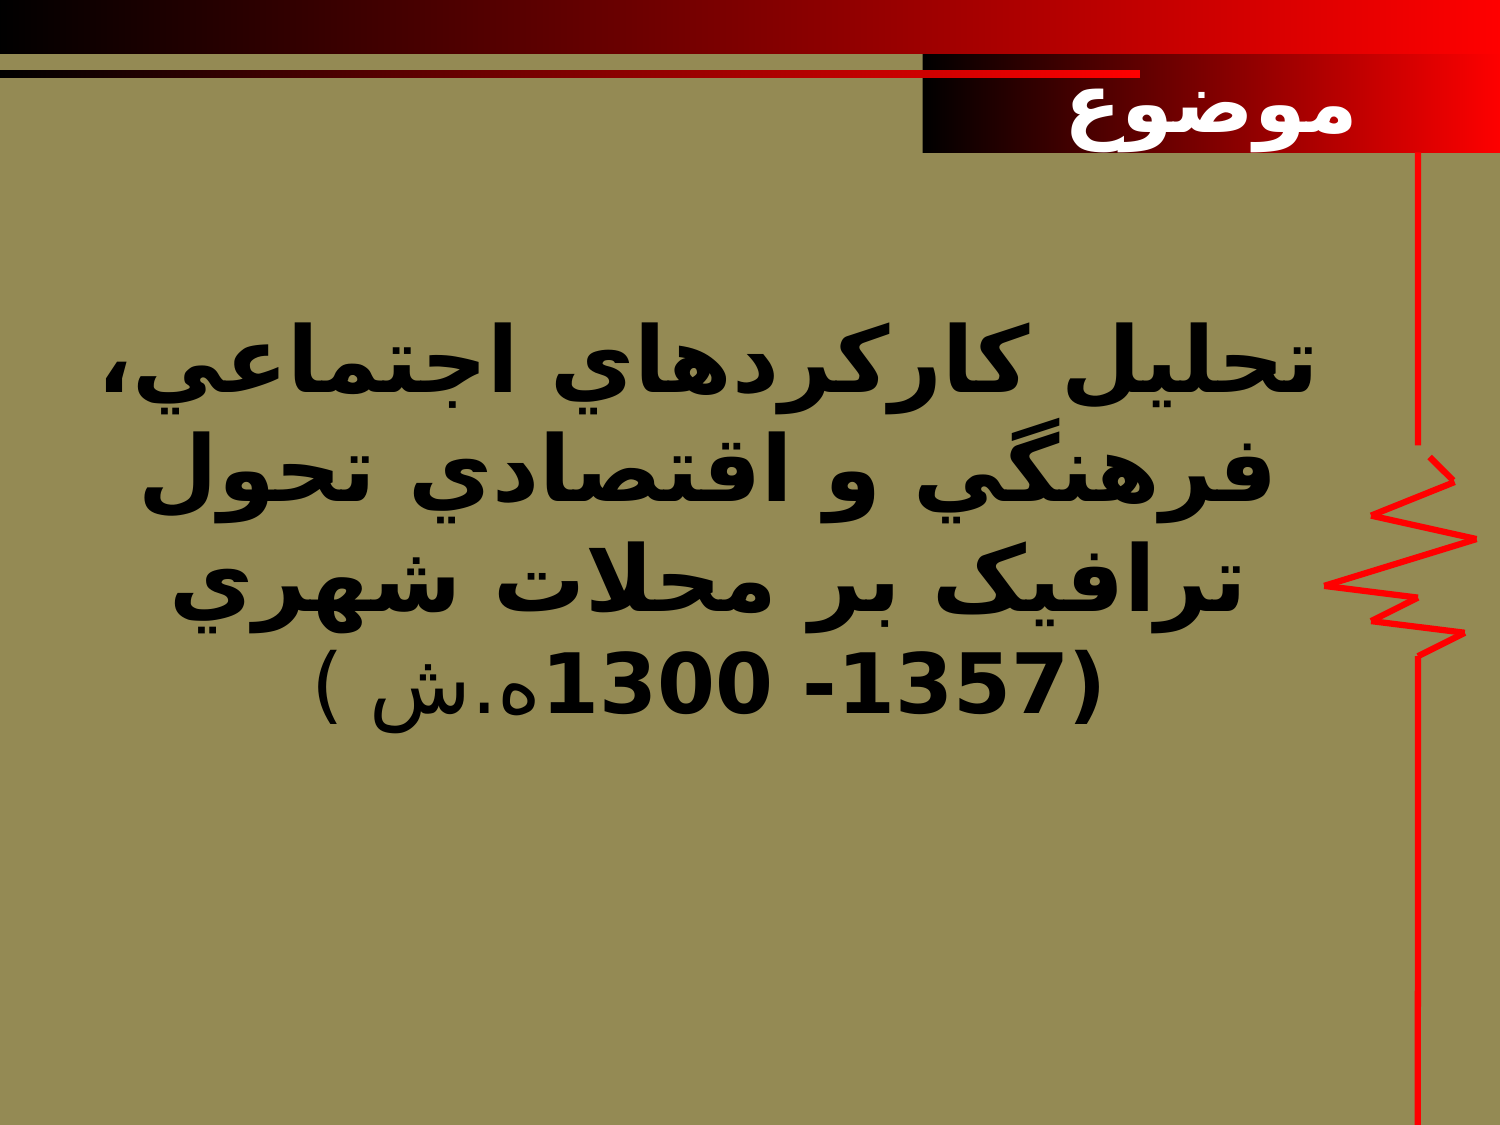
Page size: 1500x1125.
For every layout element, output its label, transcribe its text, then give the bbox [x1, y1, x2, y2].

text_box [1323, 585, 1419, 598]
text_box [1323, 538, 1477, 587]
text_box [1370, 515, 1477, 538]
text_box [1429, 456, 1454, 481]
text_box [1370, 481, 1455, 515]
text_box [0, 0, 1500, 56]
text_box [1370, 620, 1466, 633]
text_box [1417, 632, 1466, 657]
text_box موضوع [921, 56, 1500, 154]
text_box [1370, 597, 1419, 620]
text_box [0, 68, 1142, 80]
text_box تحليل کارکردهاي اجتماعي، فرهنگي و اقتصادي تحول ترافيک بر محلات شهري (1357- 1300ه.ش ) [46, 292, 1372, 738]
